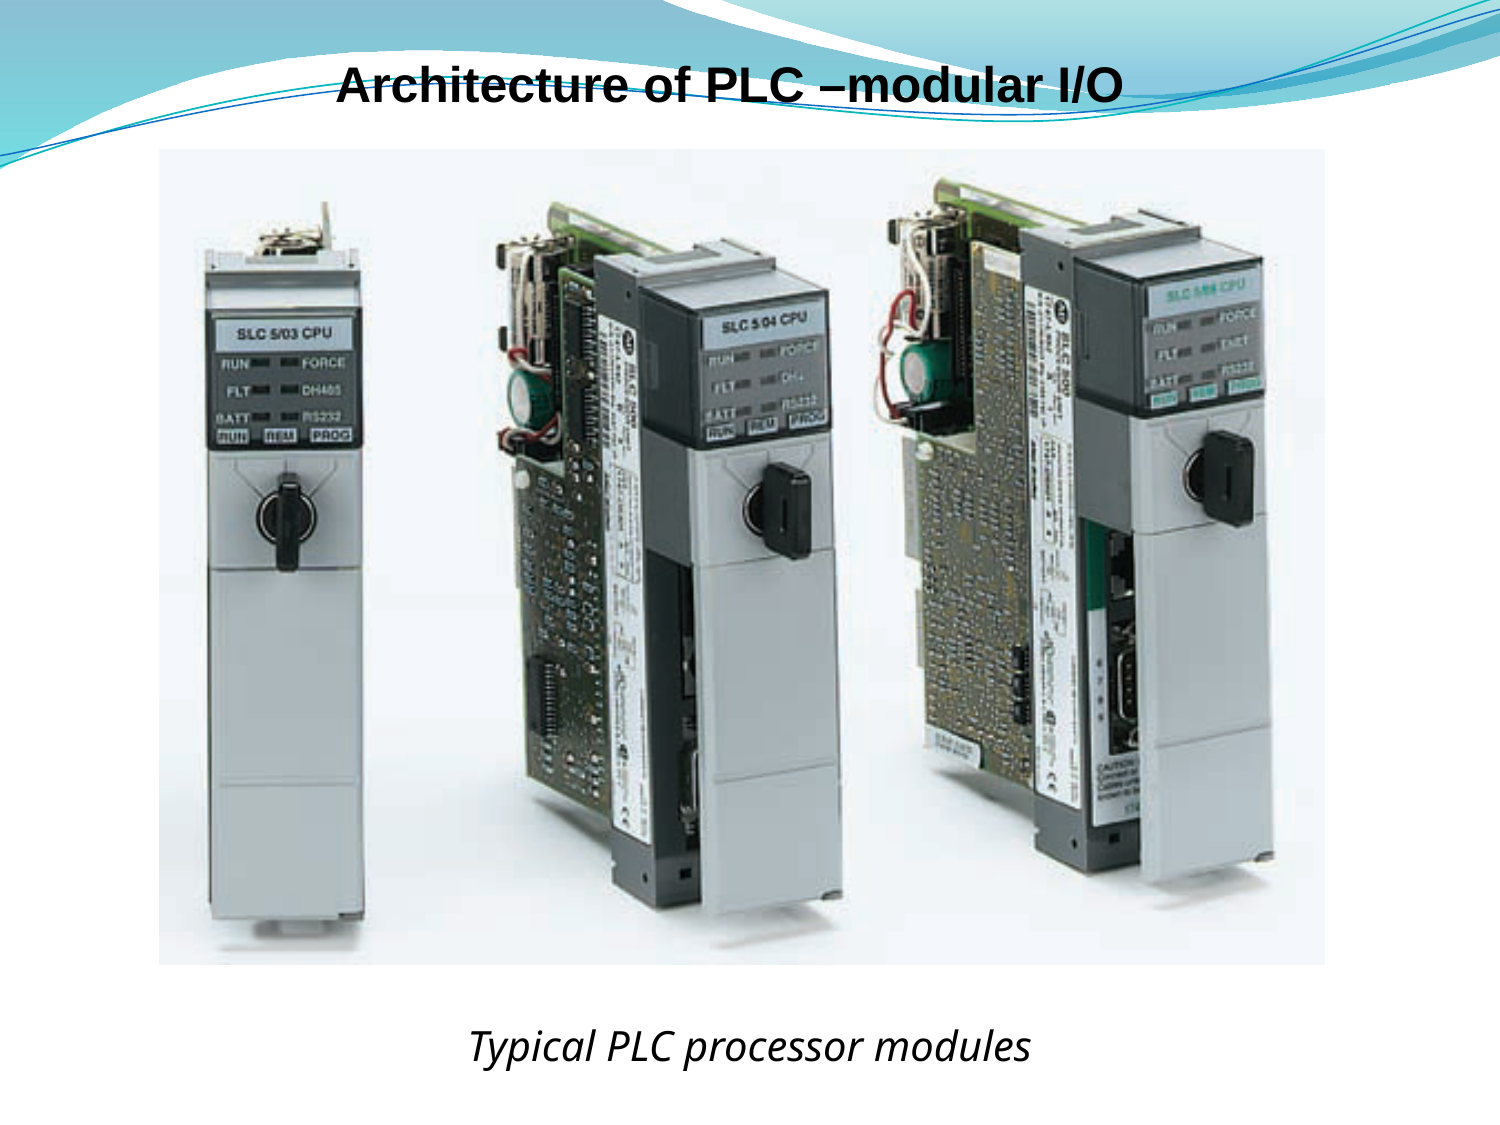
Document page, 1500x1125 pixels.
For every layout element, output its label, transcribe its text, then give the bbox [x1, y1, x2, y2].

title Architecture of PLC –modular I/O [87, 24, 1376, 113]
text_box Typical PLC processor modules [37, 1012, 1463, 1078]
picture [159, 149, 1326, 965]
